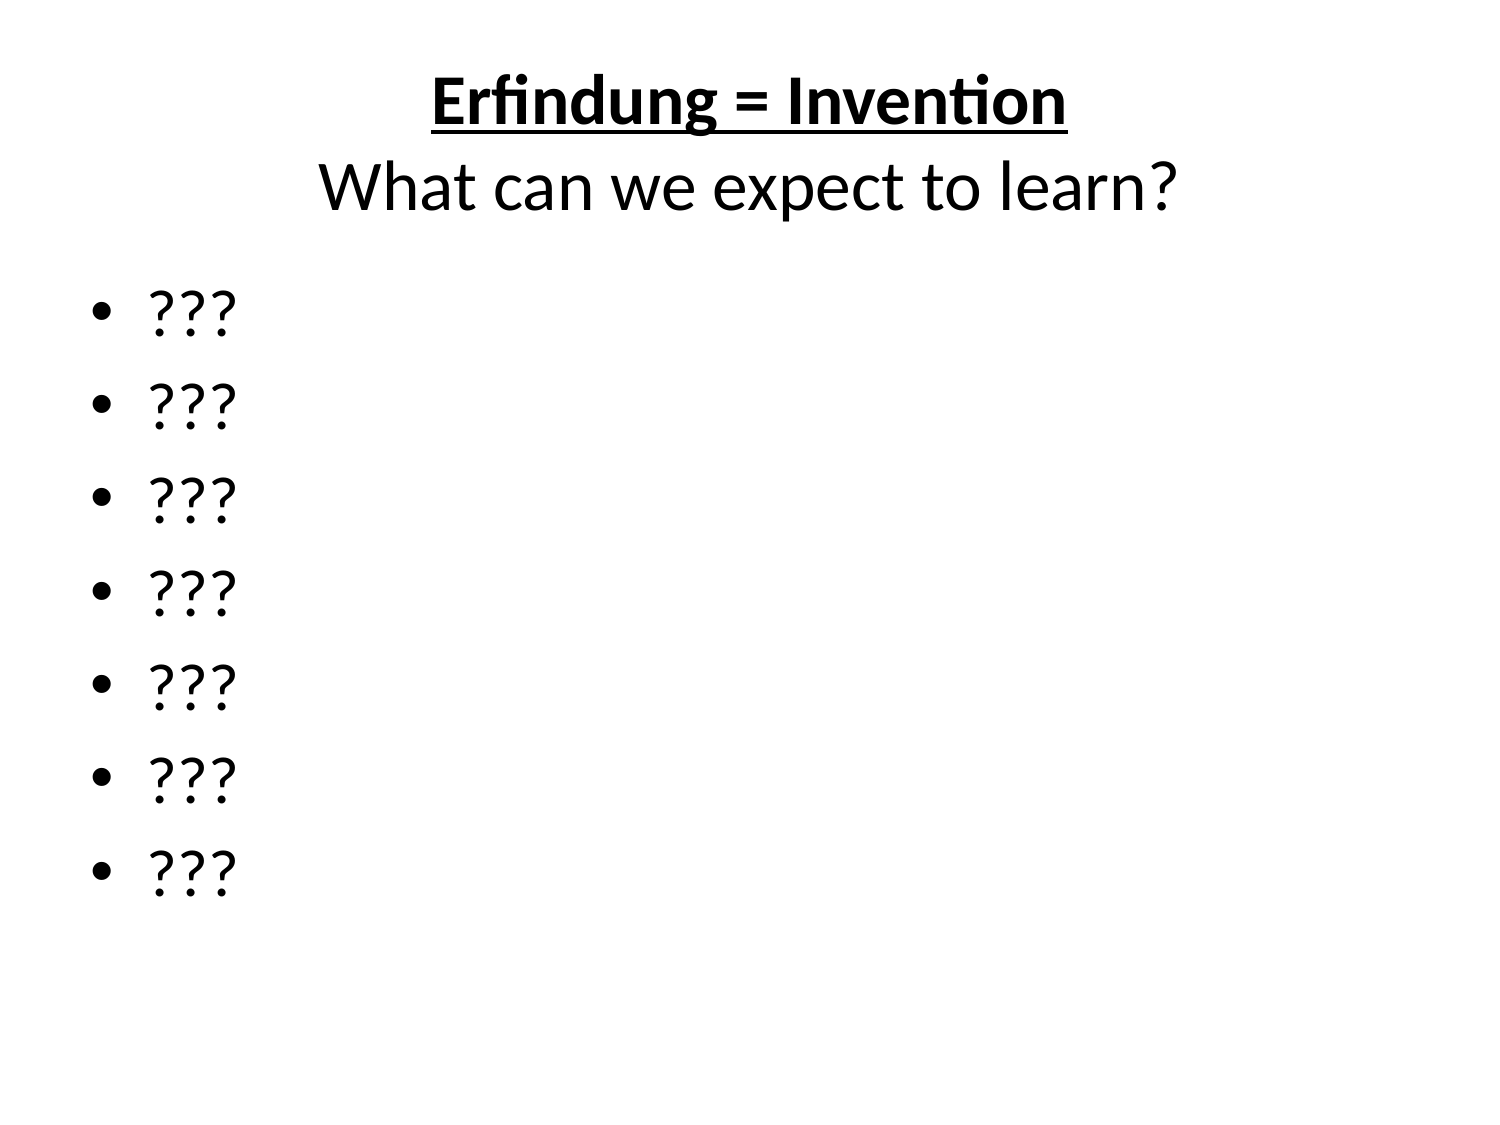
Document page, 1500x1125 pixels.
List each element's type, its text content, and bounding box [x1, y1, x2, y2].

list ??? ??? ??? ??? ??? ??? ??? [75, 262, 1425, 1005]
title Erfindung = Invention What can we expect to learn? [75, 45, 1425, 233]
